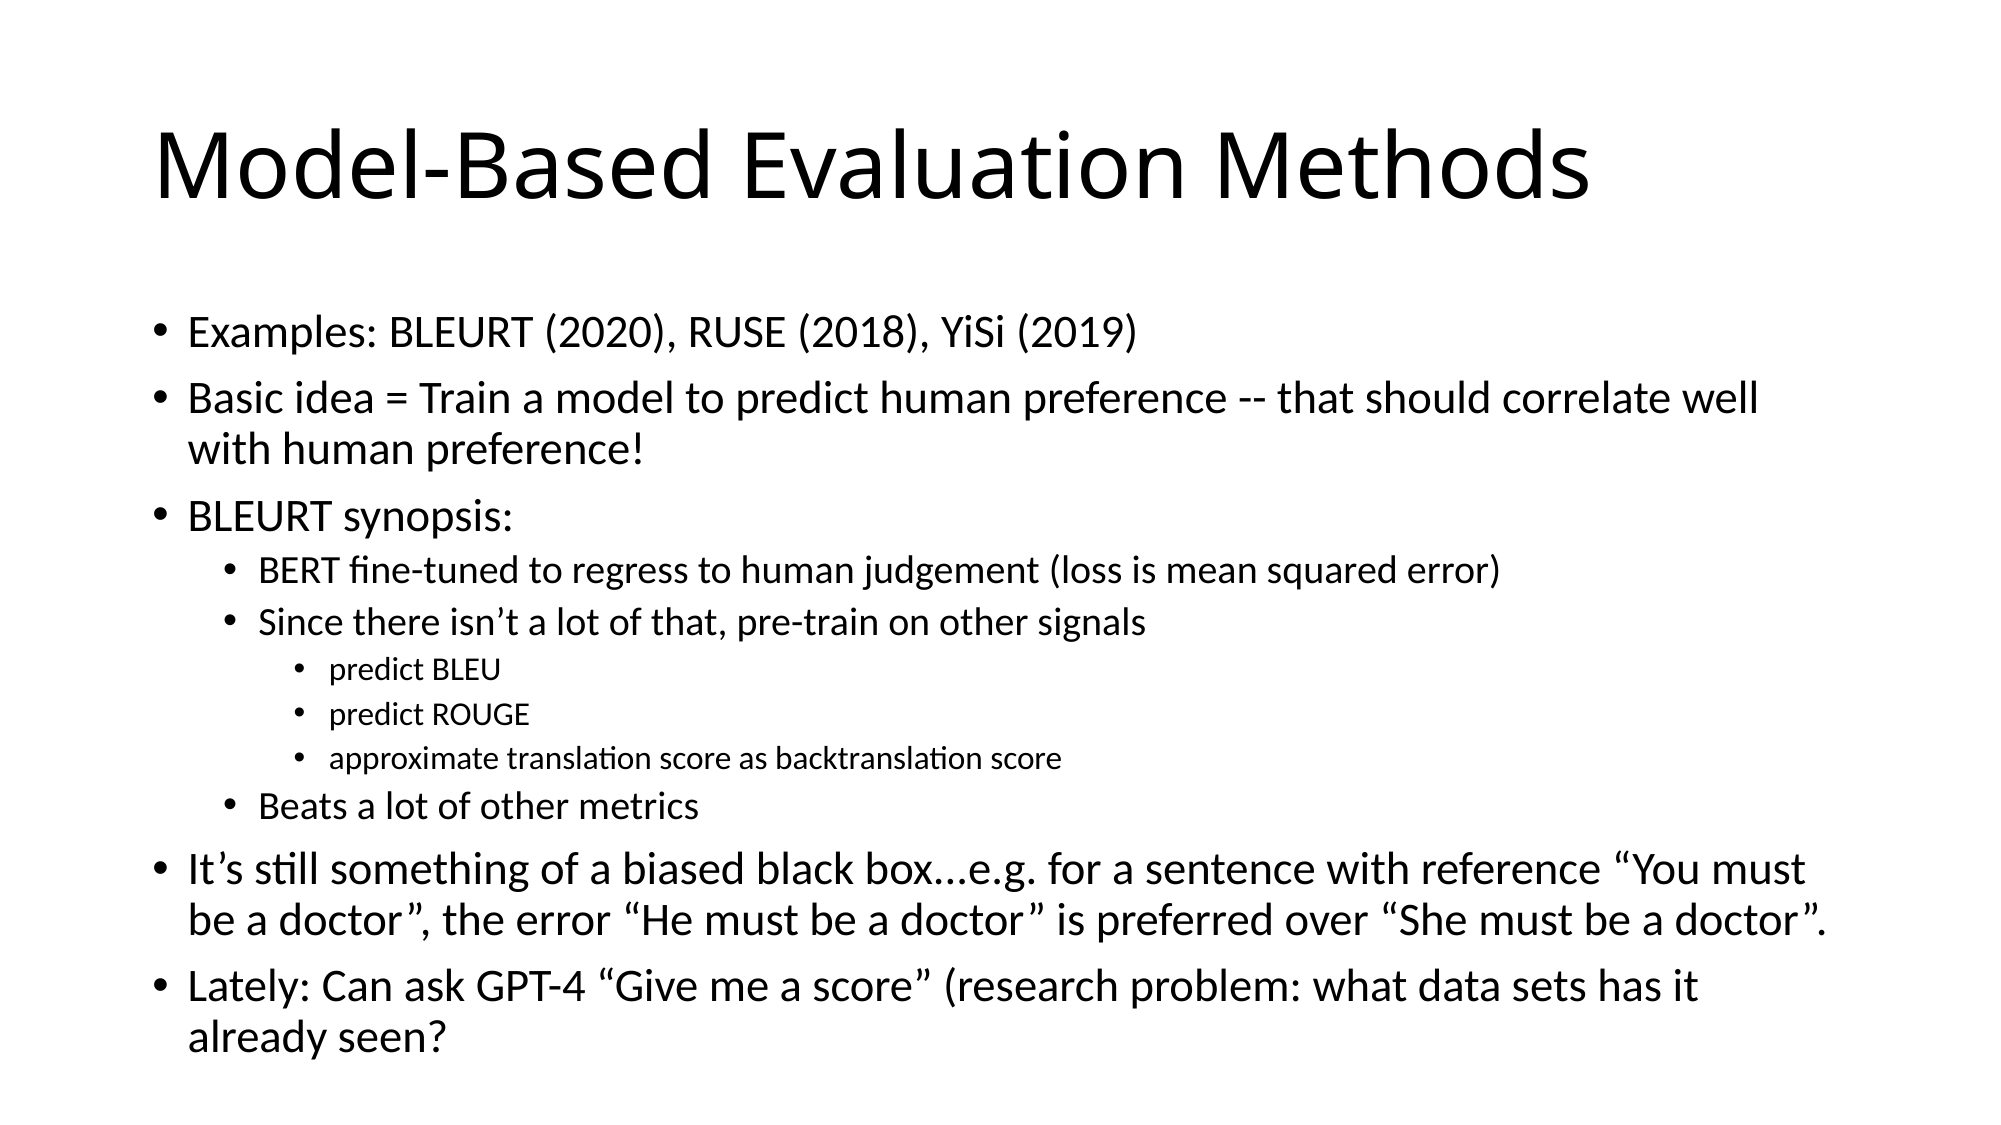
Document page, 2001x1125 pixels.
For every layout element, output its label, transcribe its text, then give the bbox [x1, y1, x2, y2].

list Examples: BLEURT (2020), RUSE (2018), YiSi (2019) Basic idea = Train a model to predict human preference -- that should correlate well with human preference! BLEURT synopsis: BERT fine-tuned to regress to human judgement (loss is mean squared error) Since there isn’t a lot of that, pre-train on other signals predict BLEU predict ROUGE approximate translation score as backtranslation score Beats a lot of other metrics It’s still something of a biased black box...e.g. for a sentence with reference “You must be a doctor”, the error “He must be a doctor” is preferred over “She must be a doctor”. Lately: Can ask GPT-4 “Give me a score” (research problem: what data sets has it already seen? [137, 299, 1863, 1095]
title Model-Based Evaluation Methods [137, 59, 1863, 278]
